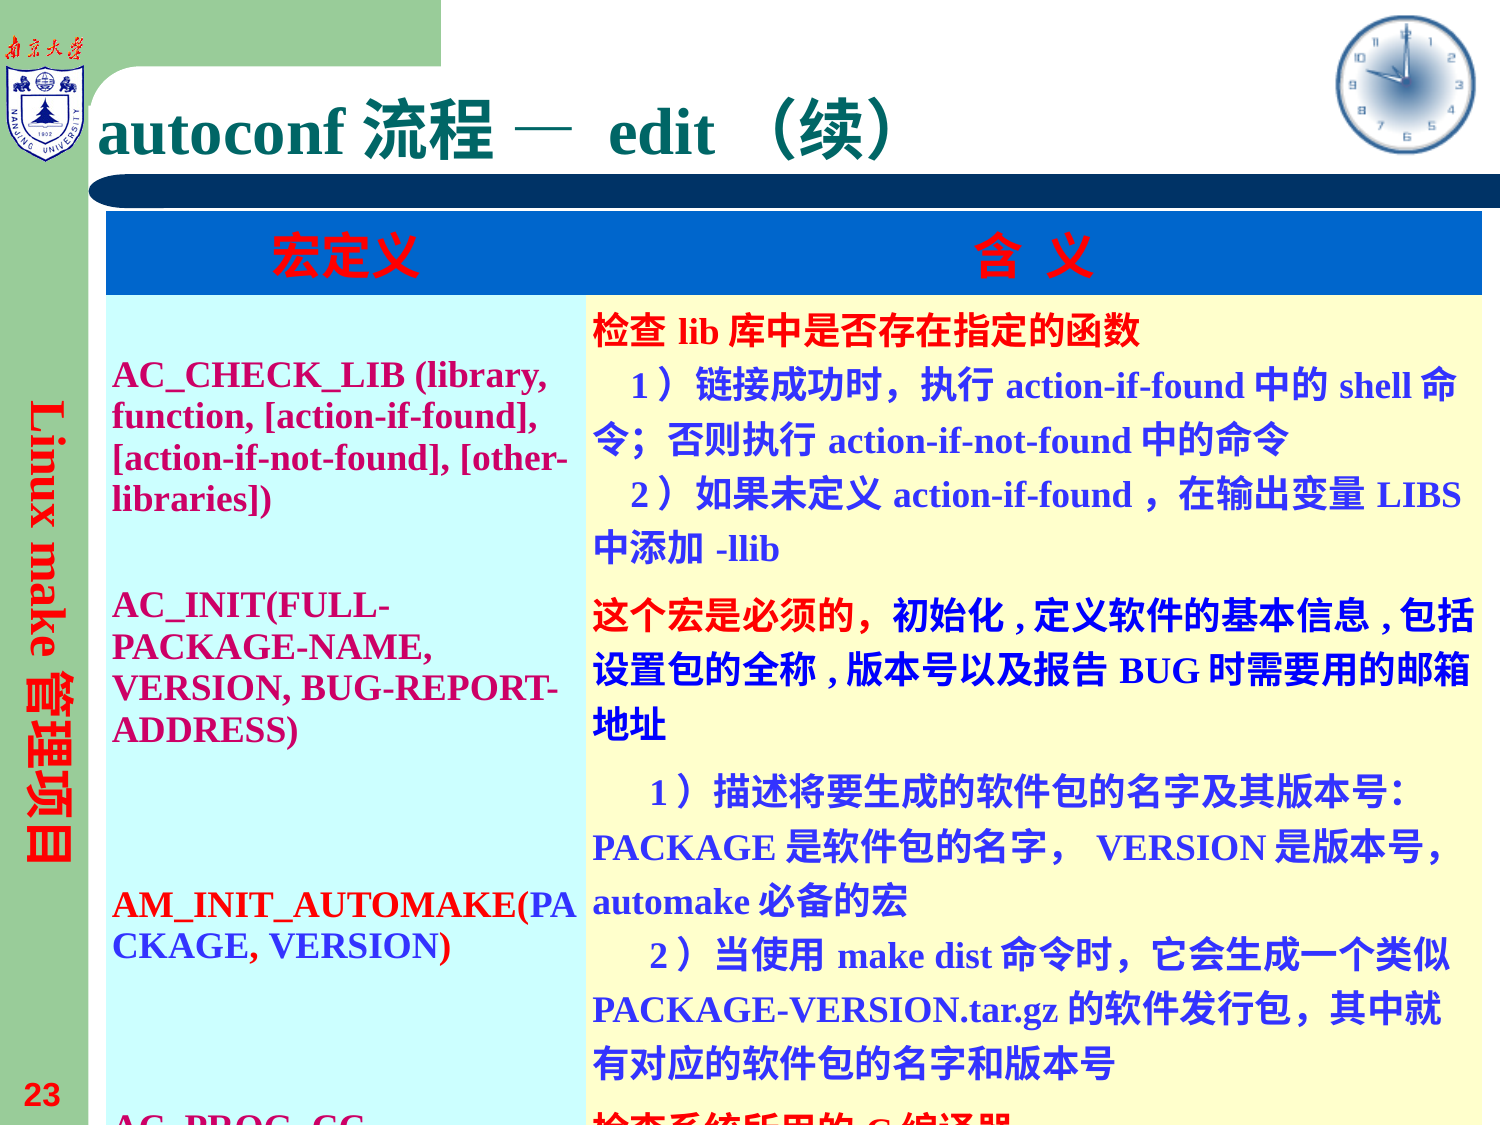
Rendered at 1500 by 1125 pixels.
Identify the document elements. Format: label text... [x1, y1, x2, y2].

table_cell 1）描述将要生成的软件包的名字及其版本号：PACKAGE是软件包的名字，VERSION是版本号，automake必备的宏 2）当使用make dist命令时，它会生成一个类似PACKAGE-VERSION.tar.gz的软件发行包，其中就有对应的软件包的名字和版本号 [586, 756, 1482, 1094]
table_cell 检查系统所用的C编译器 [586, 1094, 1482, 1125]
table_cell AC_INIT(FULL-PACKAGE-NAME, VERSION, BUG-REPORT-ADDRESS) [106, 578, 586, 756]
table_cell AM_INIT_AUTOMAKE(PACKAGE, VERSION) [106, 756, 586, 1094]
picture [4, 30, 87, 163]
table_cell AC_CHECK_LIB (library, function, [action-if-found], [action-if-not-found], [other-libraries]) [106, 295, 586, 578]
title autoconf流程 — edit（续） [81, 70, 1453, 177]
picture [1317, 11, 1495, 157]
text_box Linux make管理项目 [5, 348, 88, 923]
table_cell 这个宏是必须的，初始化,定义软件的基本信息,包括设置包的全称,版本号以及报告BUG时需要用的邮箱地址 [586, 578, 1482, 756]
table_cell 检查lib库中是否存在指定的函数 1）链接成功时，执行action-if-found中的shell命令；否则执行action-if-not-found中的命令 2）如果未定义action-if-found，在输出变量LIBS中添加-llib [586, 295, 1482, 578]
slide_number 23 [0, 1065, 91, 1122]
table_header 含 义 [586, 211, 1482, 295]
table_header 宏定义 [106, 211, 586, 295]
table_cell AC_PROG_CC [106, 1094, 586, 1125]
